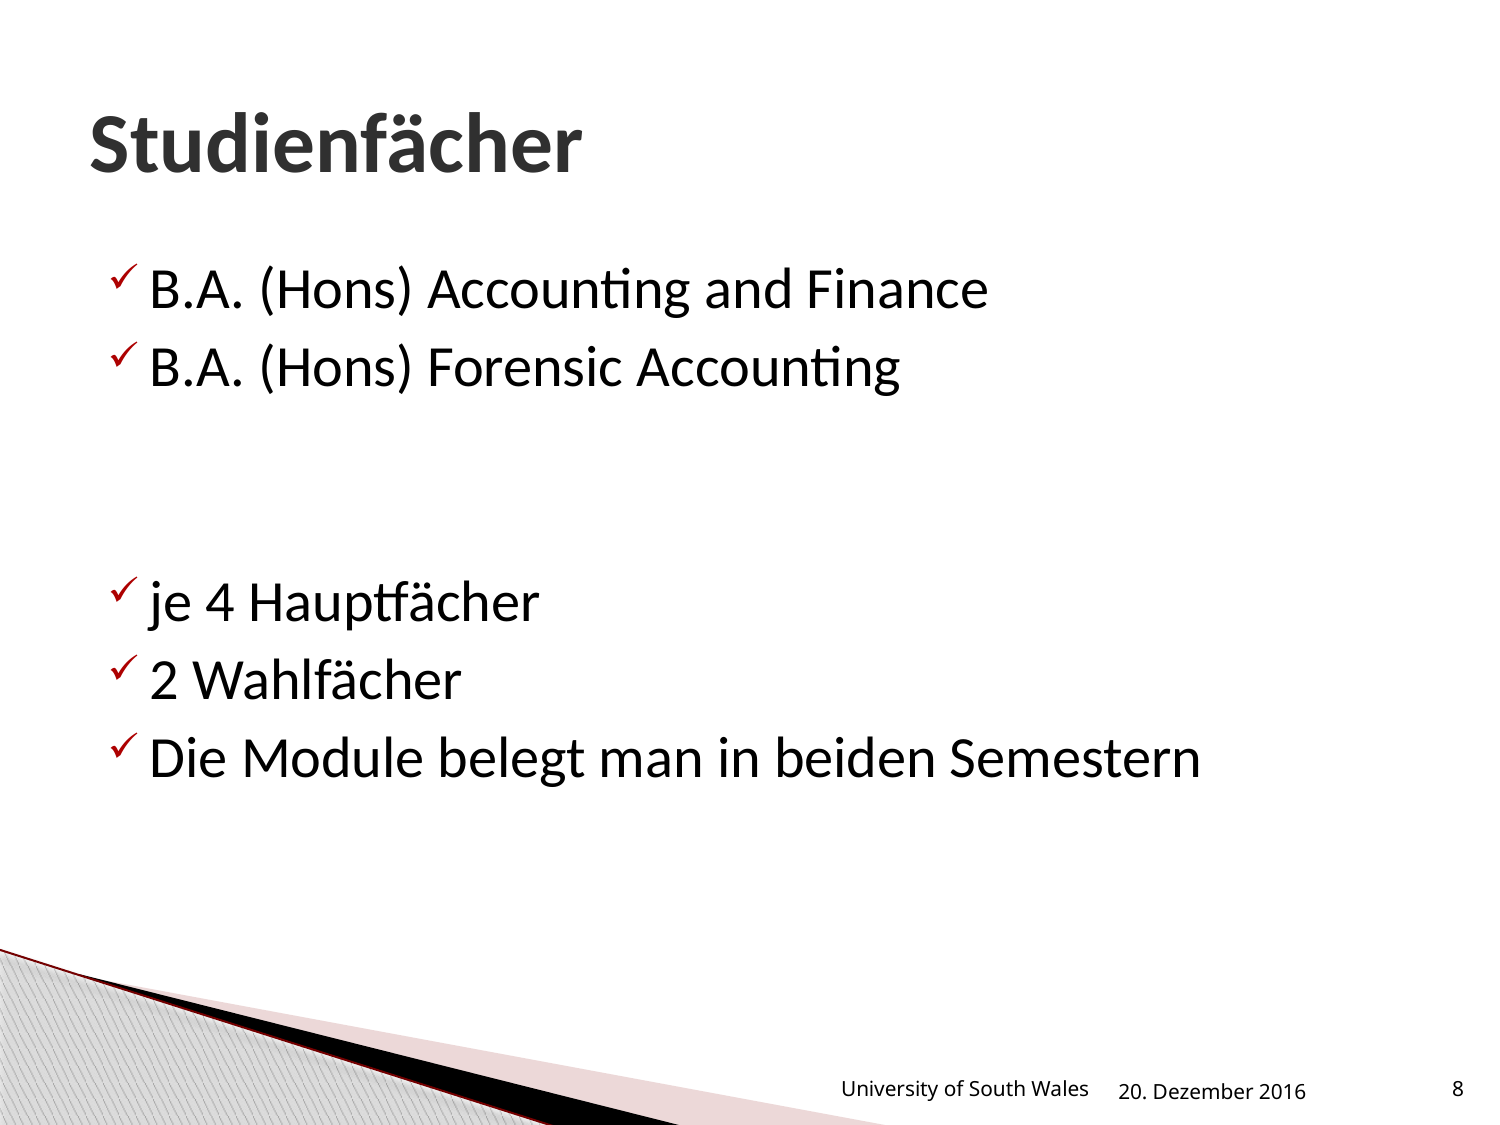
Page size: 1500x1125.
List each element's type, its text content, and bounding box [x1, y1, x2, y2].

title Studienfächer [75, 45, 1425, 233]
footer University of South Wales [718, 1051, 1105, 1112]
slide_number 8 [1418, 1051, 1479, 1112]
list B.A. (Hons) Accounting and Finance B.A. (Hons) Forensic Accounting je 4 Hauptfächer 2 Wahlfächer Die Module belegt man in beiden Semestern [75, 243, 1425, 986]
slide_number 20. Dezember 2016 [1105, 1051, 1418, 1112]
